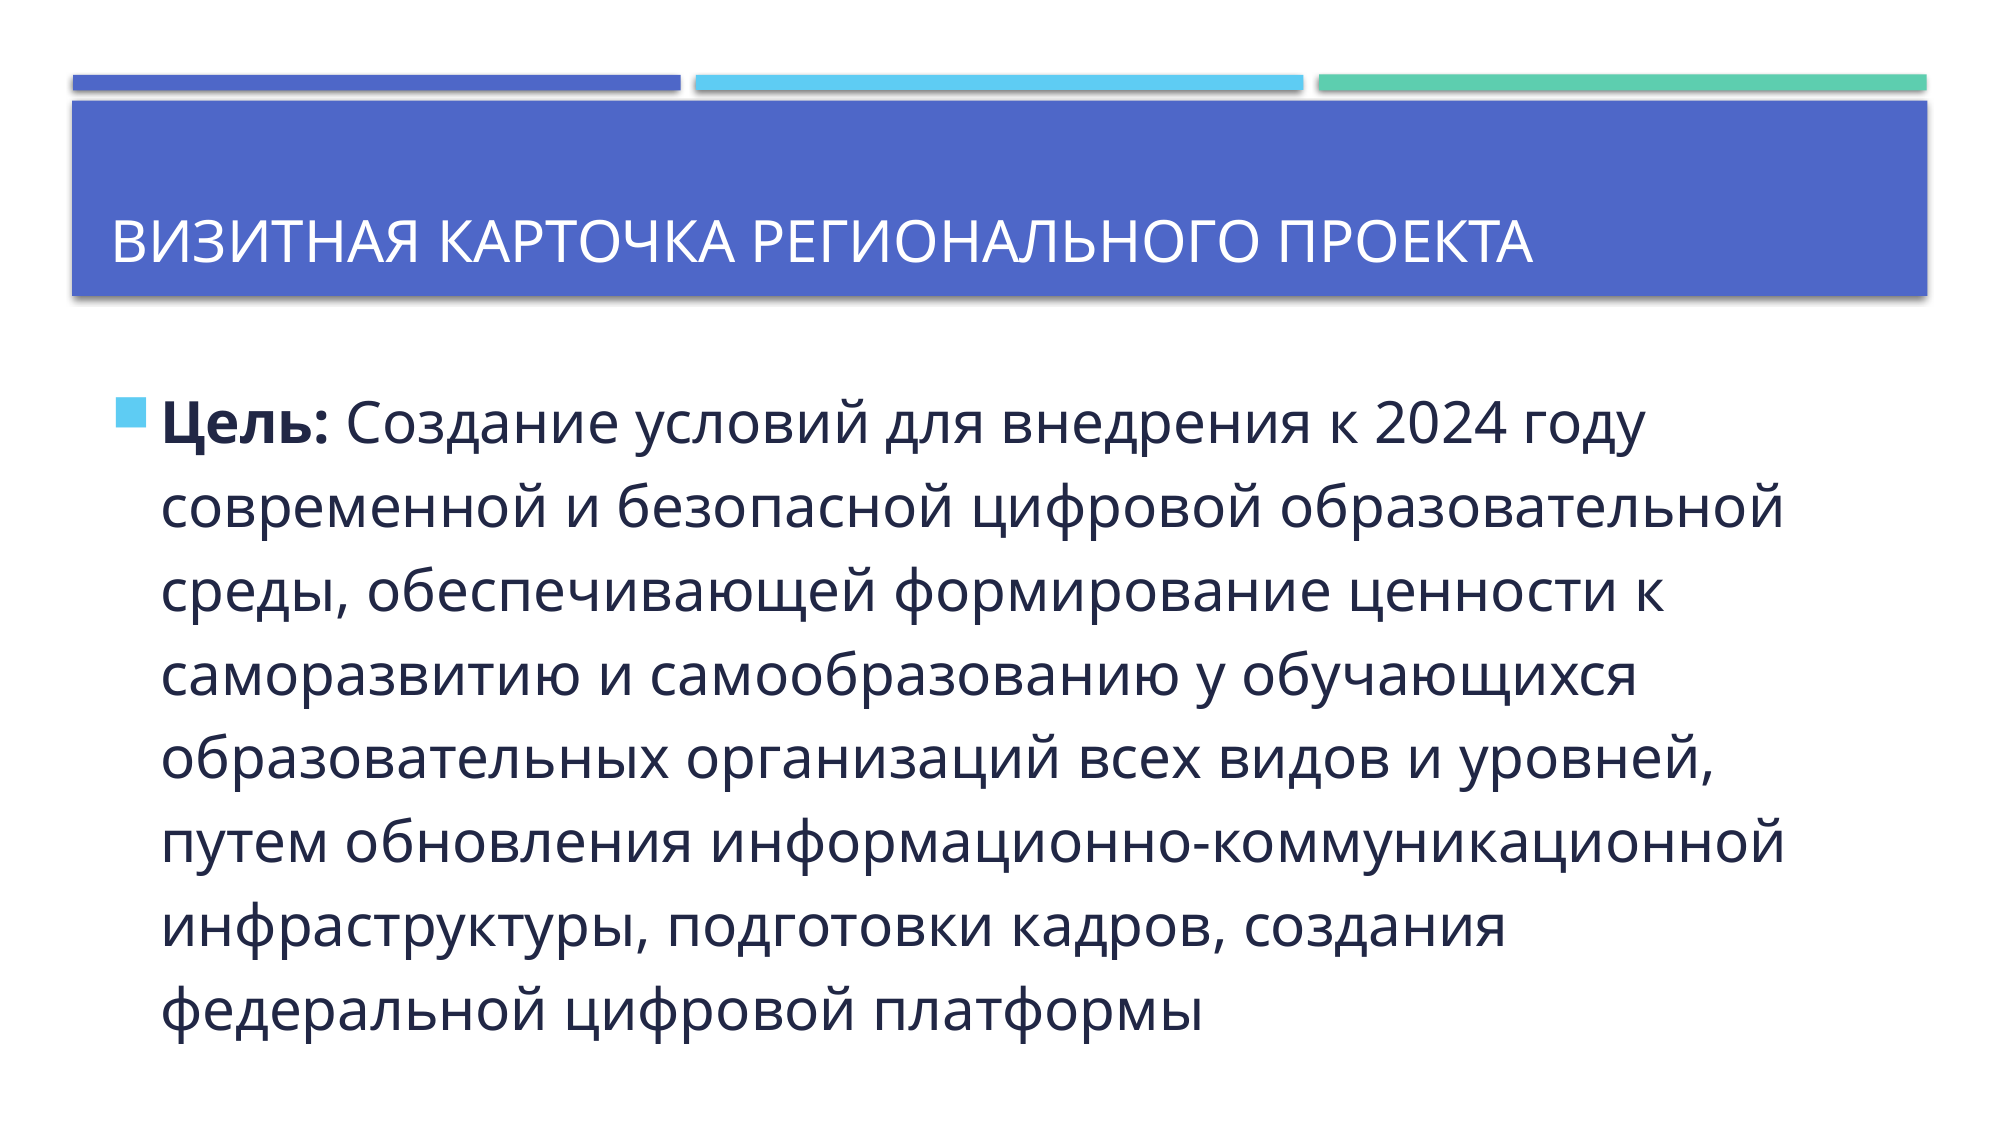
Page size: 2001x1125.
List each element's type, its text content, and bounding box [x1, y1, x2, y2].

title ВИЗИТНАЯ КАРТОЧКА РЕГИОНАЛЬНОГО ПРОЕКТА [95, 115, 1905, 282]
list Цель: Создание условий для внедрения к 2024 году современной и безопасной цифровой образовательной среды, обеспечивающей формирование ценности к саморазвитию и самообразованию у обучающихся образовательных организаций всех видов и уровней, путем обновления информационно-коммуникационной инфраструктуры, подготовки кадров, создания федеральной цифровой платформы [95, 308, 1905, 1105]
